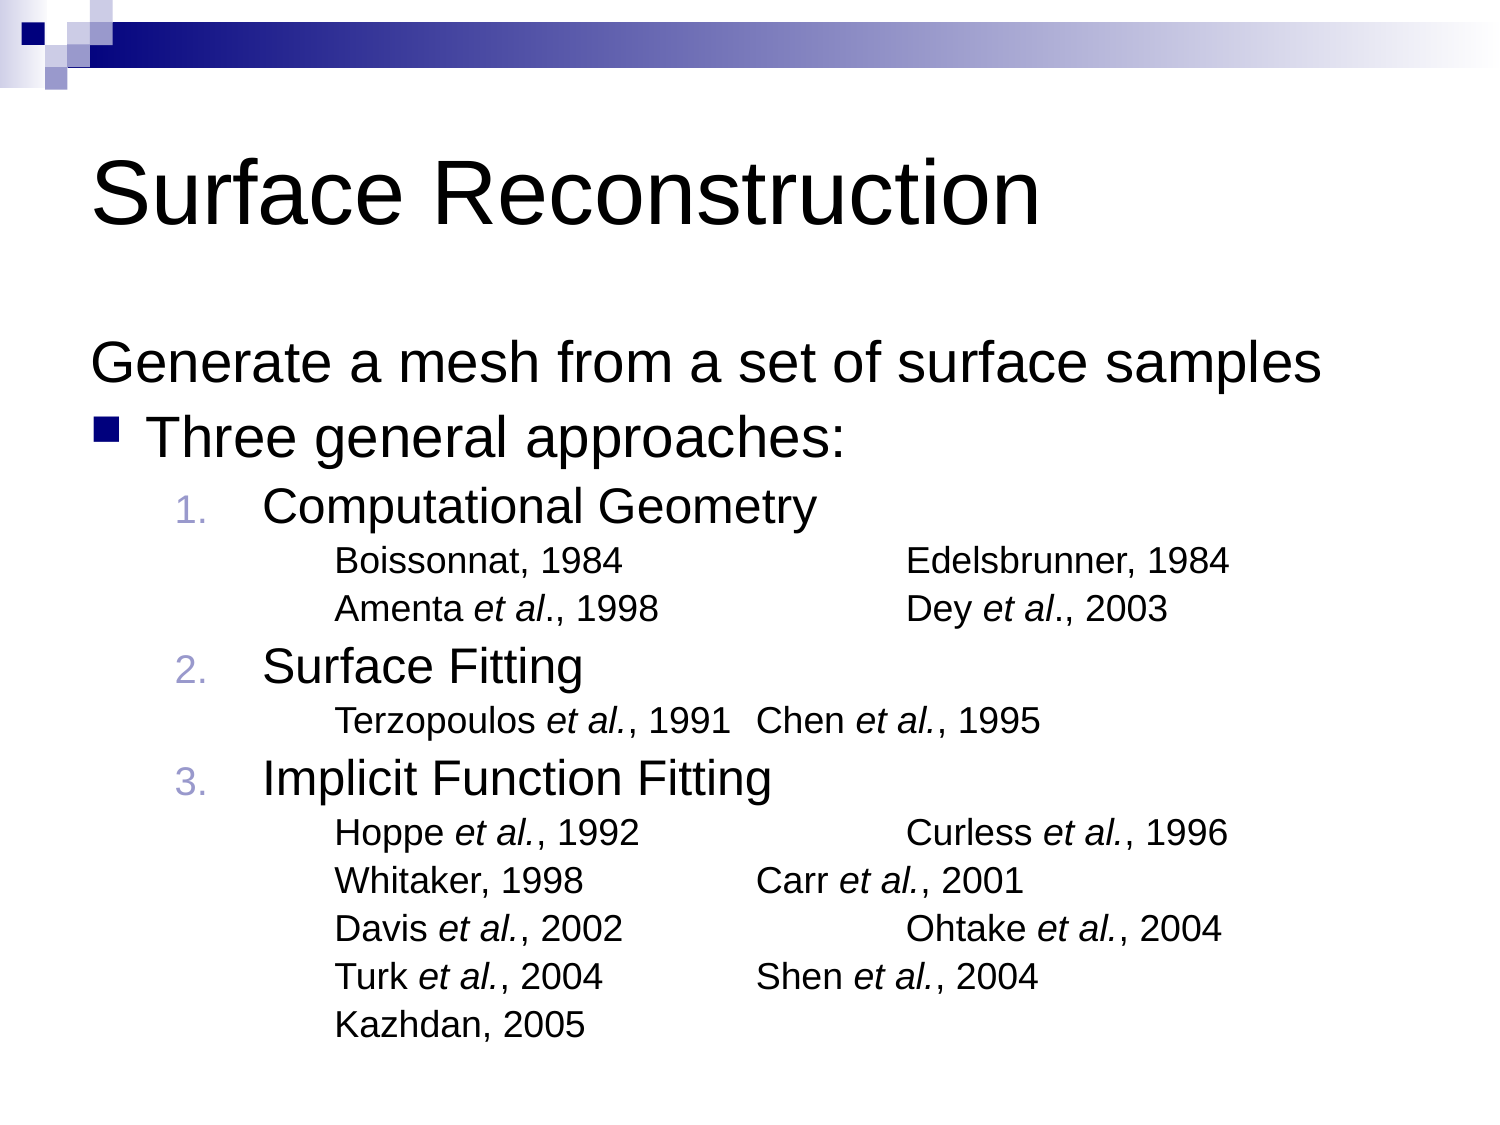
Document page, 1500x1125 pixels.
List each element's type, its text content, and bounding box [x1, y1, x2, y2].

title Surface Reconstruction [75, 75, 1425, 300]
list Generate a mesh from a set of surface samples Three general approaches: Computational Geometry Boissonnat, 1984 Edelsbrunner, 1984 Amenta et al., 1998 Dey et al., 2003 Surface Fitting Terzopoulos et al., 1991 Chen et al., 1995 Implicit Function Fitting Hoppe et al., 1992 Curless et al., 1996 Whitaker, 1998 Carr et al., 2001 Davis et al., 2002 Ohtake et al., 2004 Turk et al., 2004 Shen et al., 2004 Kazhdan, 2005 [75, 324, 1425, 1092]
